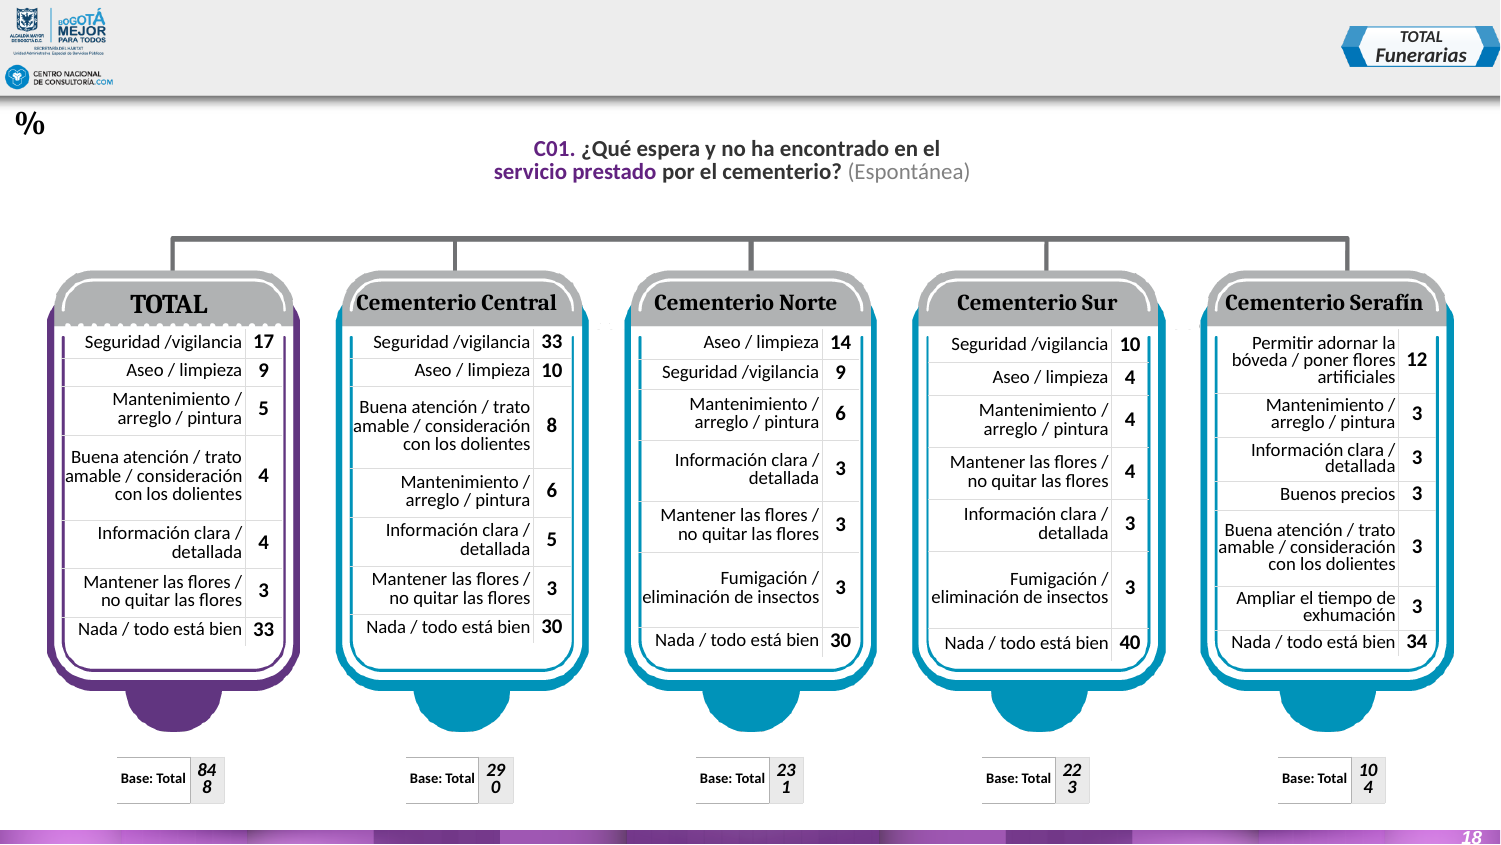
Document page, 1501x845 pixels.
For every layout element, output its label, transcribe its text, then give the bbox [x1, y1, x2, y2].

table_header 104 [1352, 758, 1385, 803]
table_header Base: Total [406, 758, 478, 803]
table_header 290 [479, 758, 513, 803]
table_header 848 [191, 758, 224, 803]
picture [0, 234, 1501, 844]
text_box 18 [1434, 830, 1501, 844]
table_header 231 [770, 758, 803, 803]
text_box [1340, 22, 1501, 75]
table_header Base: Total [696, 758, 769, 803]
picture [0, 0, 1501, 117]
table_header Base: Total [1278, 758, 1351, 803]
text_box % [0, 94, 62, 149]
table_header 223 [1056, 758, 1089, 803]
table_header C01. ¿Qué espera y no ha encontrado en el servicio prestado por el cementerio? (Espontánea) [483, 136, 987, 188]
table_header Base: Total [117, 758, 190, 803]
table_header Base: Total [982, 758, 1055, 803]
